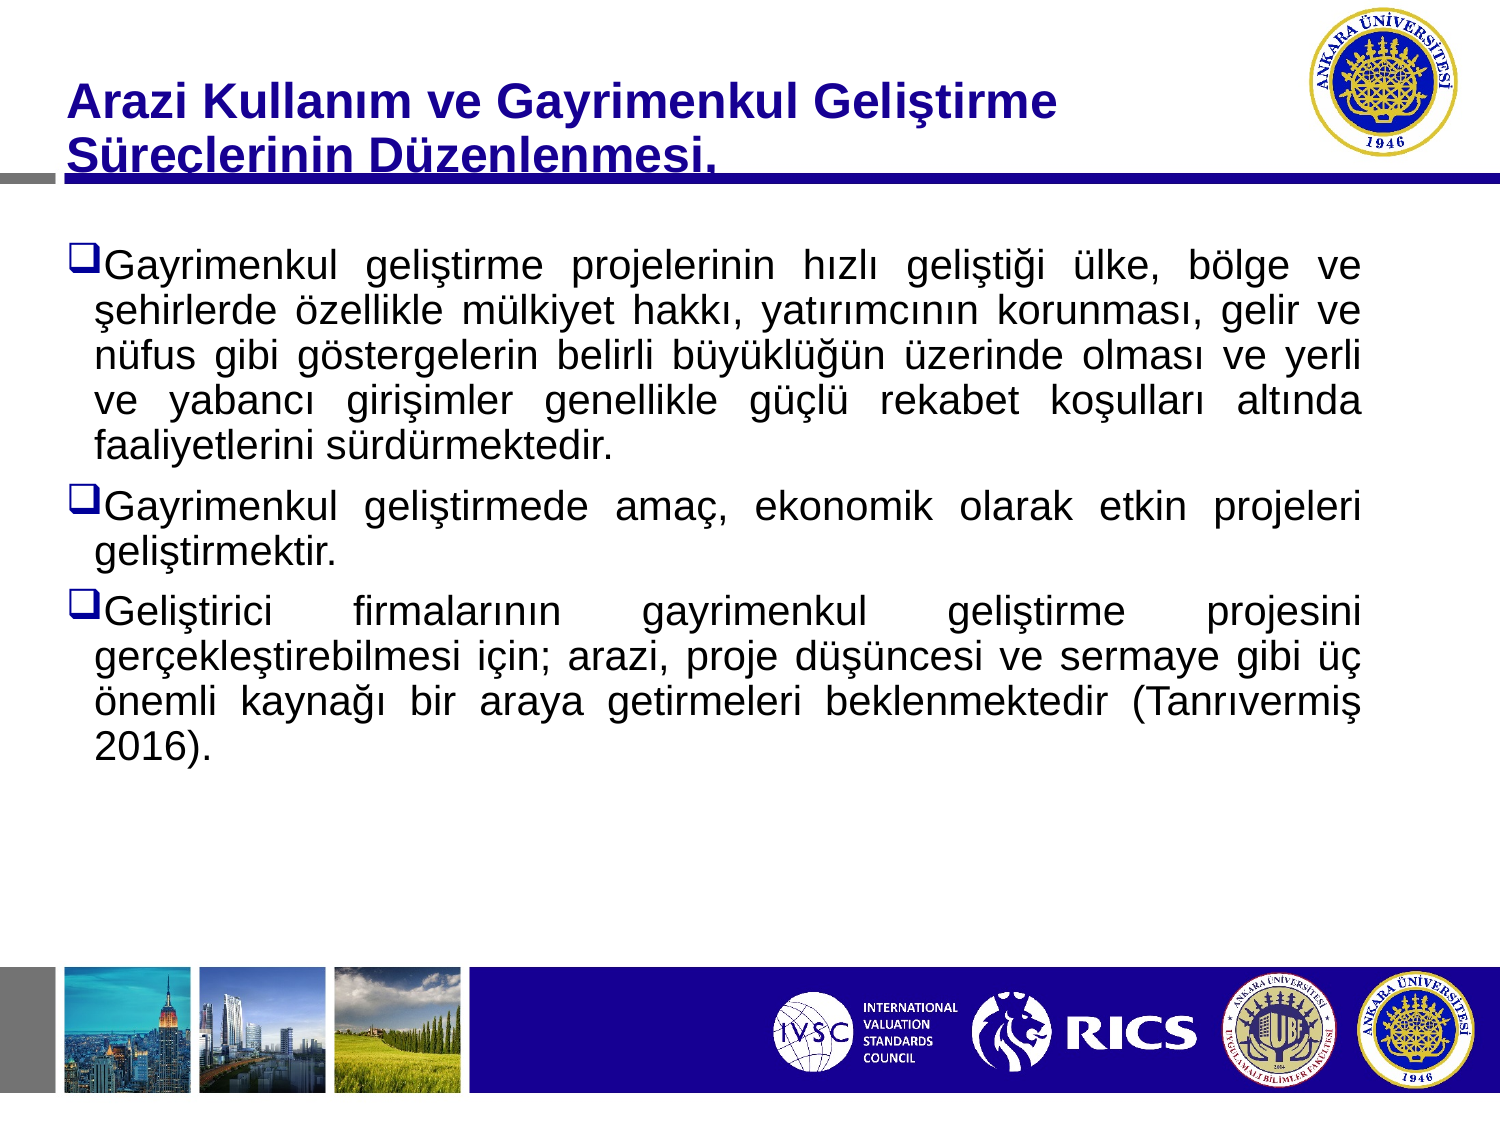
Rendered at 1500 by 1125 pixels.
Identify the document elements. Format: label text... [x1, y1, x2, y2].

list [18, 192, 1416, 912]
text_box Arazi Kullanım ve Gayrimenkul Geliştirme Süreçlerinin Düzenlenmesi, [51, 67, 1270, 109]
picture [0, 0, 1500, 1125]
text_box Gayrimenkul geliştirme projelerinin hızlı geliştiği ülke, bölge ve şehirlerde özellikle mülkiyet hakkı, yatırımcının korunması, gelir ve nüfus gibi göstergelerin belirli büyüklüğün üzerinde olması ve yerli ve yabancı girişimler genellikle güçlü rekabet koşulları altında faaliyetlerini sürdürmektedir. Gayrimenkul geliştirmede amaç, ekonomik olarak etkin projeleri geliştirmektir. Geliştirici firmalarının gayrimenkul geliştirme projesini gerçekleştirebilmesi için; arazi, proje düşüncesi ve sermaye gibi üç önemli kaynağı bir araya getirmeleri beklenmektedir (Tanrıvermiş 2016). [51, 109, 1378, 586]
